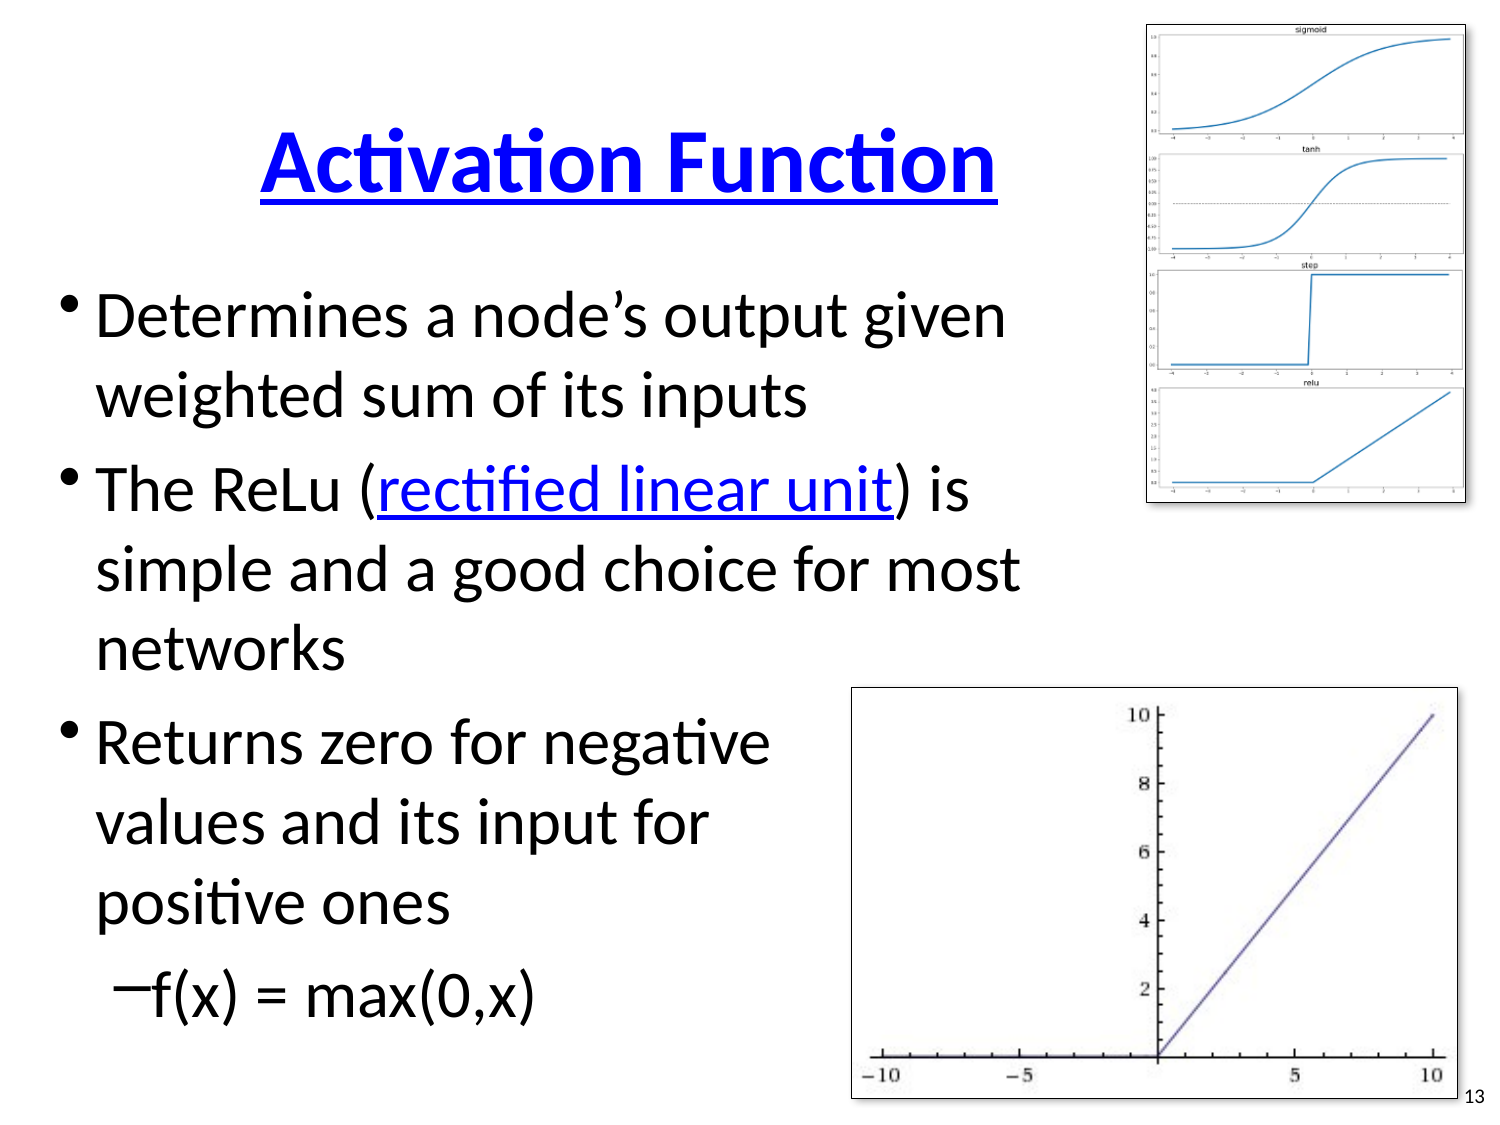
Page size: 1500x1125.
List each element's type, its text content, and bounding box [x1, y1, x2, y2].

title Activation Function [112, 62, 1140, 250]
list Determines a node’s output given weighted sum of its inputs The ReLu (rectified linear unit) is simple and a good choice for most networks Returns zero for negative values and its input for positive ones f(x) = max(0,x) [43, 263, 1081, 1075]
picture [1145, 24, 1466, 503]
picture [851, 687, 1458, 1098]
slide_number 13 [1187, 1074, 1500, 1125]
